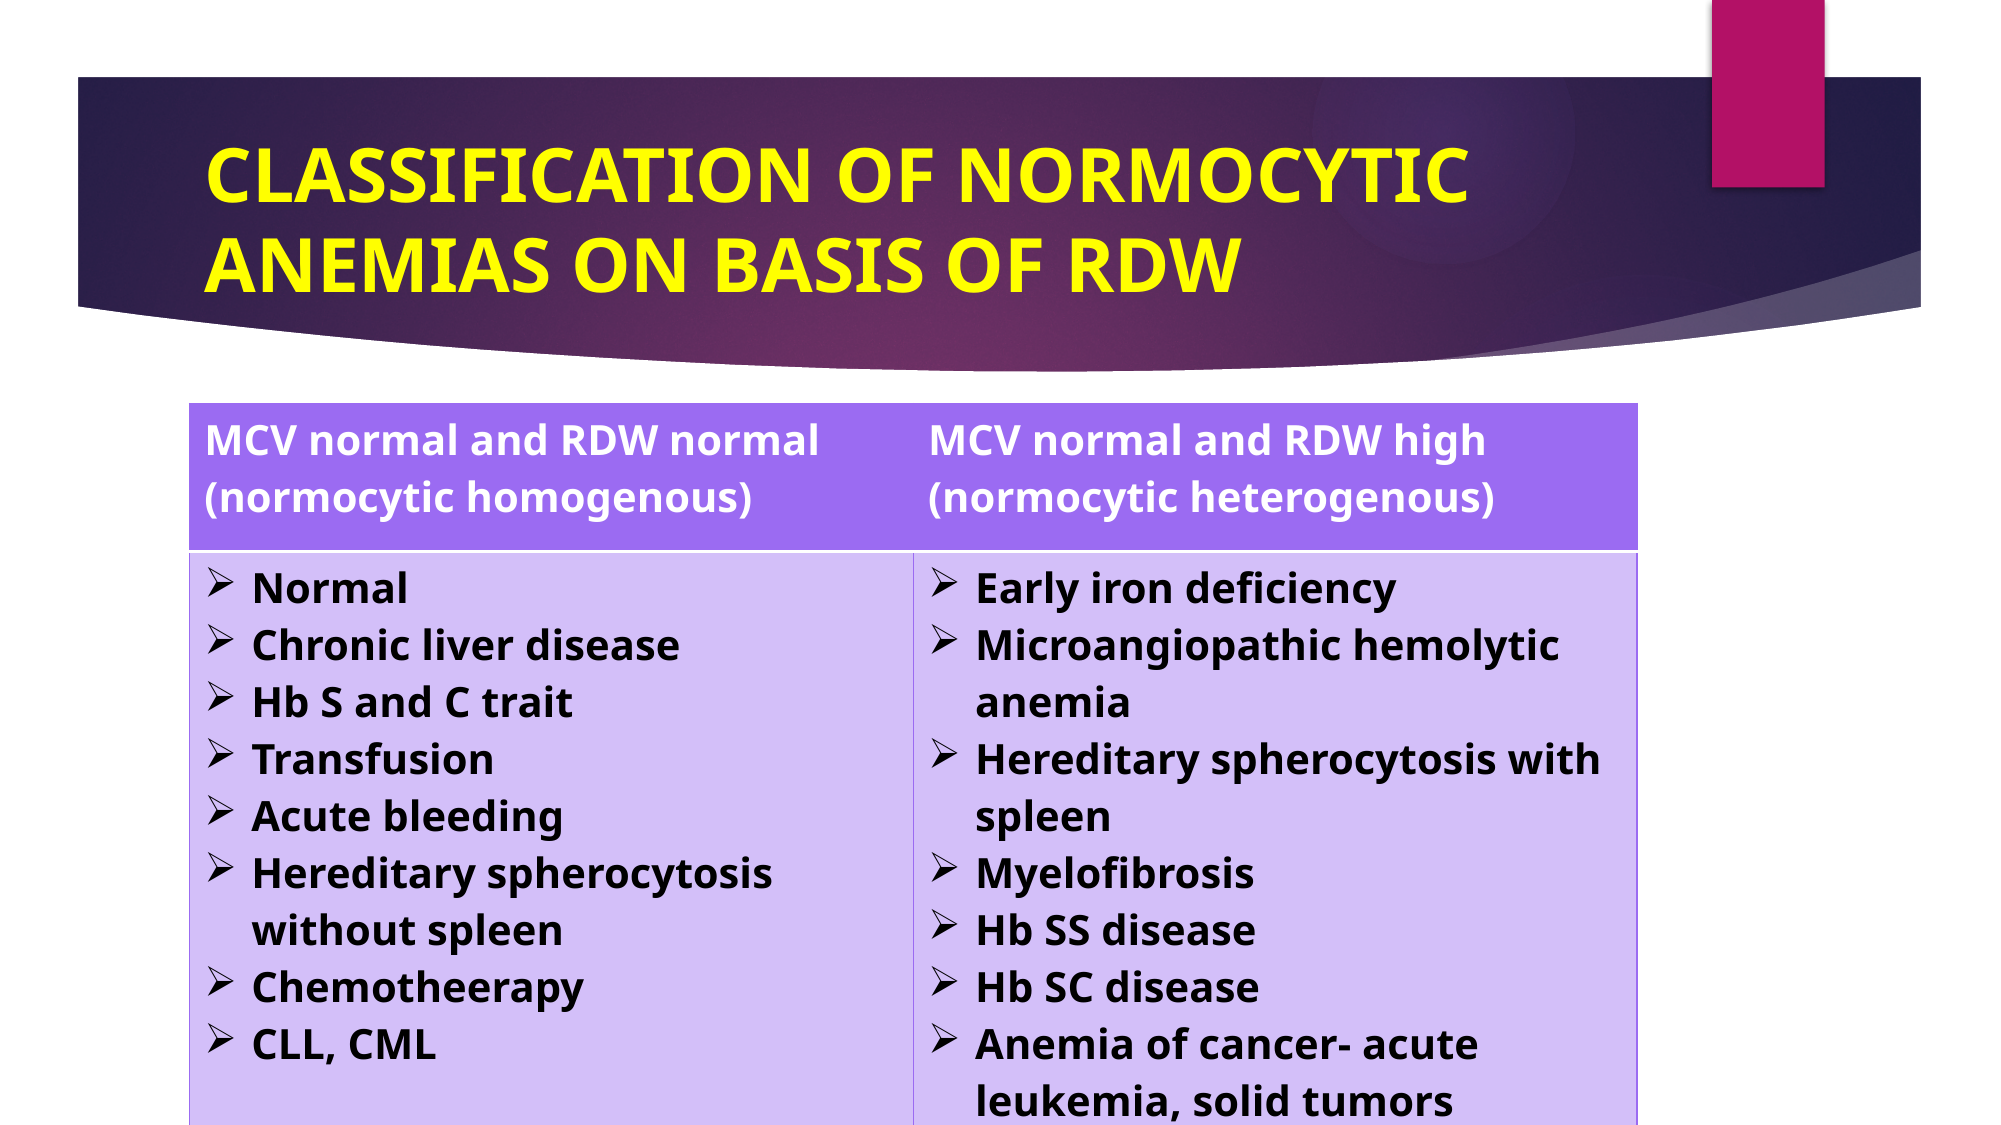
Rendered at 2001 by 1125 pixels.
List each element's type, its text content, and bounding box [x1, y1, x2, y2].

table_cell Normal Chronic liver disease Hb S and C trait Transfusion Acute bleeding Hereditary spherocytosis without spleen Chemotheerapy CLL, CML [190, 553, 913, 1125]
table_header MCV normal and RDW high (normocytic heterogenous) [914, 404, 1636, 550]
table_header MCV normal and RDW normal (normocytic homogenous) [190, 404, 913, 550]
table_cell Early iron deficiency Microangiopathic hemolytic anemia Hereditary spherocytosis with spleen Myelofibrosis Hb SS disease Hb SC disease Anemia of cancer- acute leukemia, solid tumors [914, 553, 1636, 1125]
title CLASSIFICATION OF NORMOCYTIC ANEMIAS ON BASIS OF RDW [189, 159, 1627, 276]
